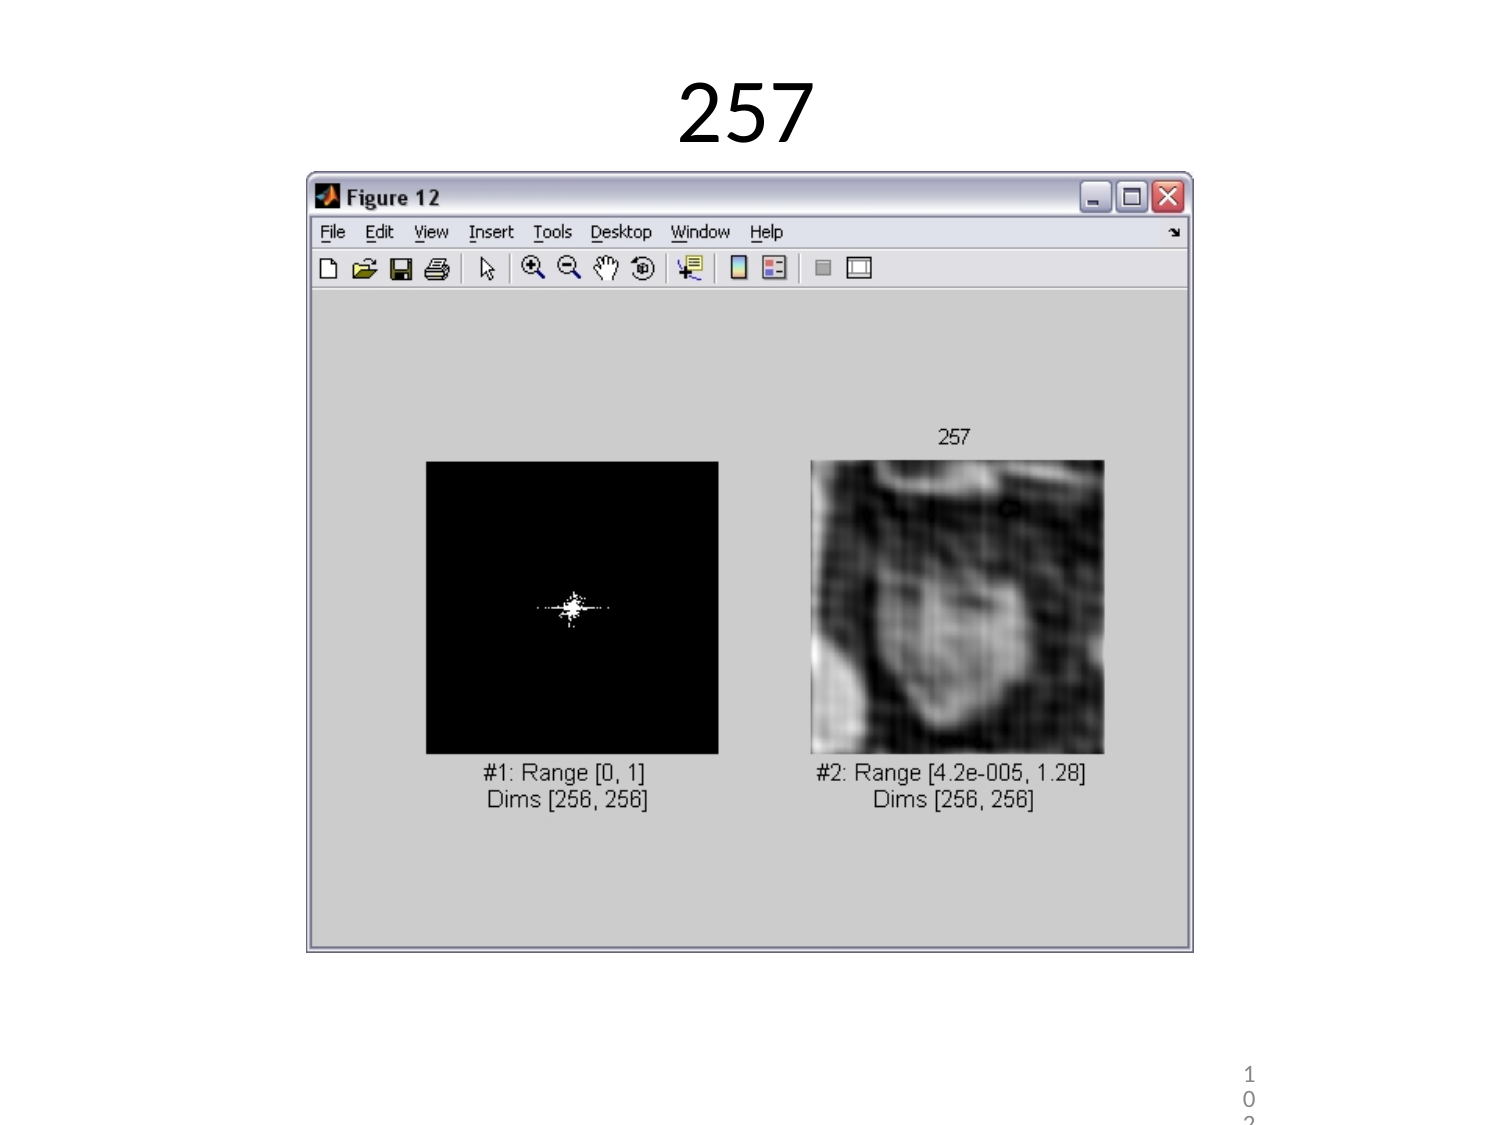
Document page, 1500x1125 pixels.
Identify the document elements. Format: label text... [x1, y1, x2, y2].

title 257 [112, 0, 1388, 213]
slide_number 102 [1227, 1049, 1272, 1096]
picture [305, 171, 1194, 954]
